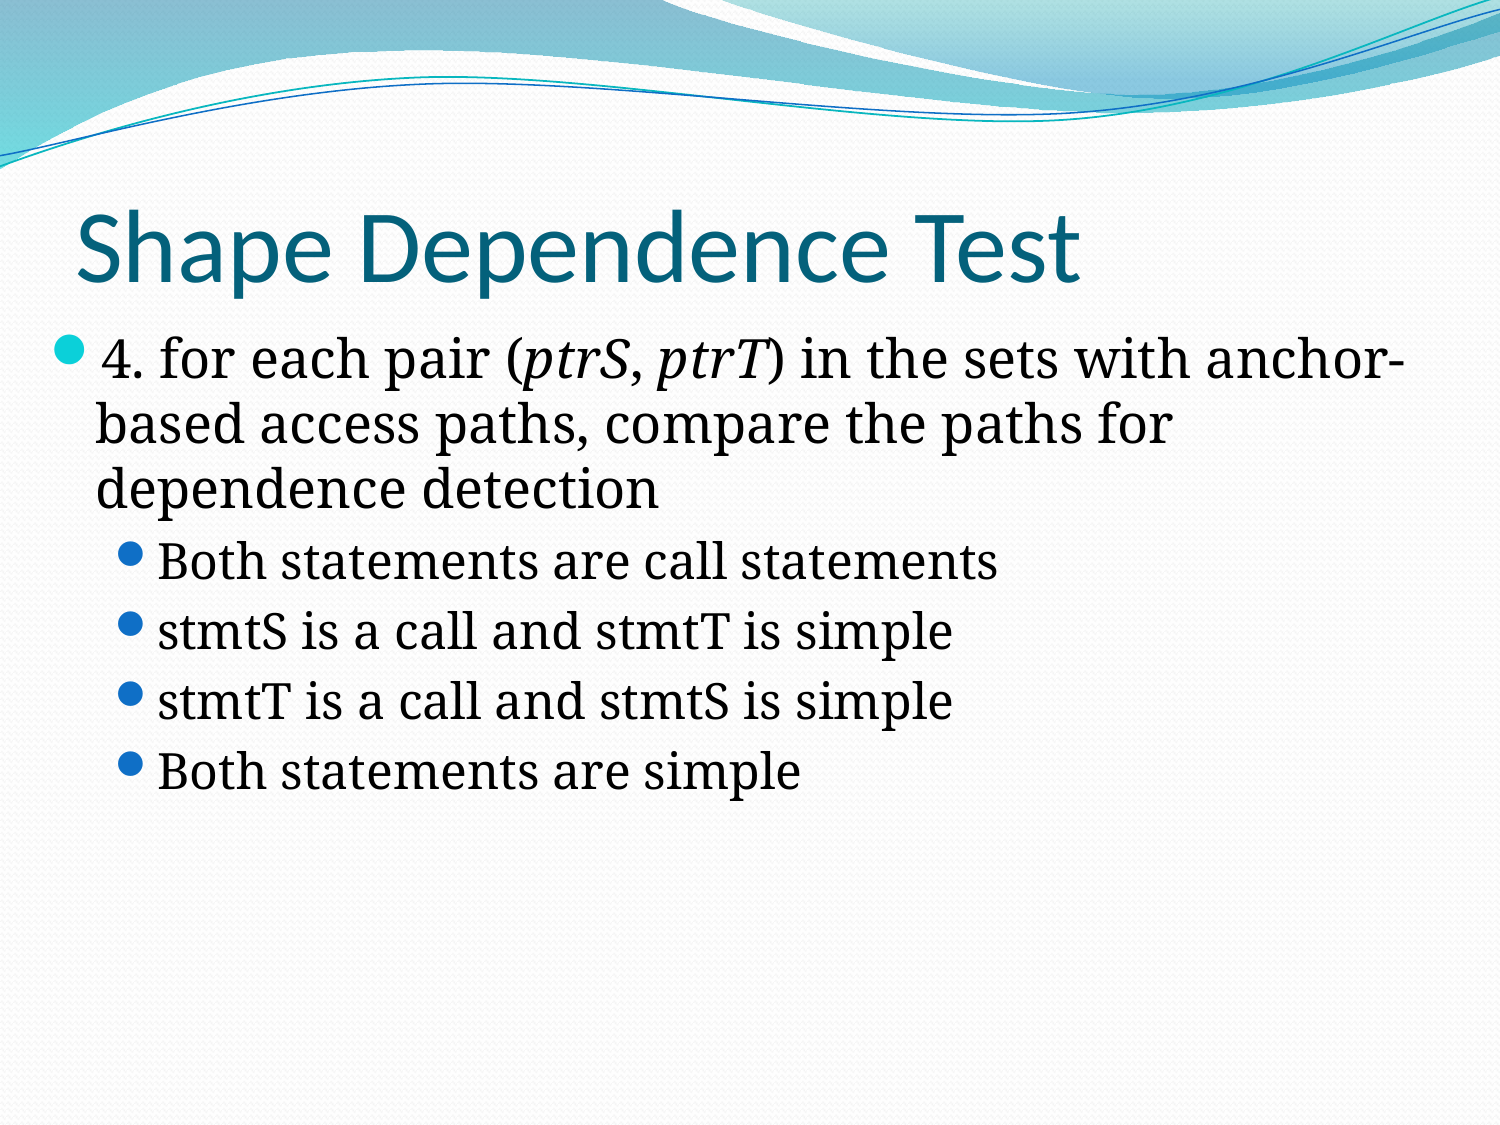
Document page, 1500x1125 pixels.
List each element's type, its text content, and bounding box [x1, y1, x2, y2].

title Shape Dependence Test [74, 115, 1426, 304]
text_box 4. for each pair (ptrS, ptrT) in the sets with anchor-based access paths, compare the paths for dependence detection Both statements are call statements stmtS is a call and stmtT is simple stmtT is a call and stmtS is simple Both statements are simple [35, 316, 1442, 821]
